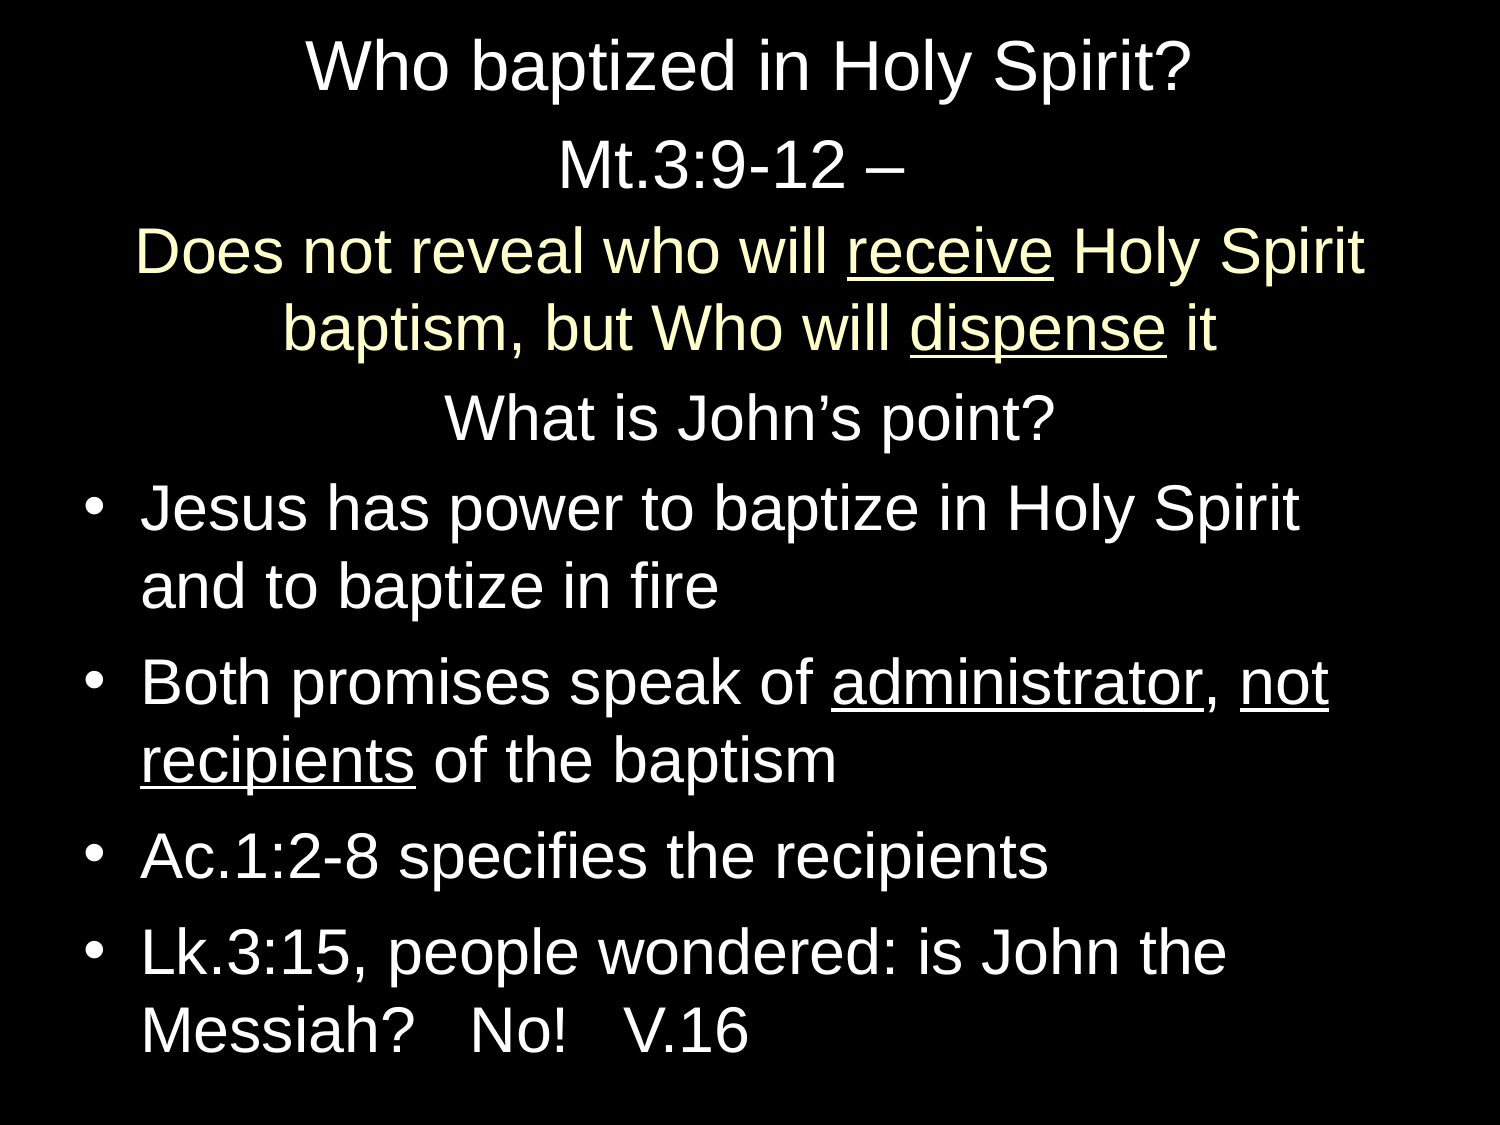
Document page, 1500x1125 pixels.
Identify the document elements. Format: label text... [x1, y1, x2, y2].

list Mt.3:9-12 – Does not reveal who will receive Holy Spirit baptism, but Who will dispense it What is John’s point? Jesus has power to baptize in Holy Spirit and to baptize in fire Both promises speak of administrator, not recipients of the baptism Ac.1:2-8 specifies the recipients Lk.3:15, people wondered: is John the Messiah? No! V.16 [68, 112, 1432, 1063]
title Who baptized in Holy Spirit? [75, 12, 1425, 112]
